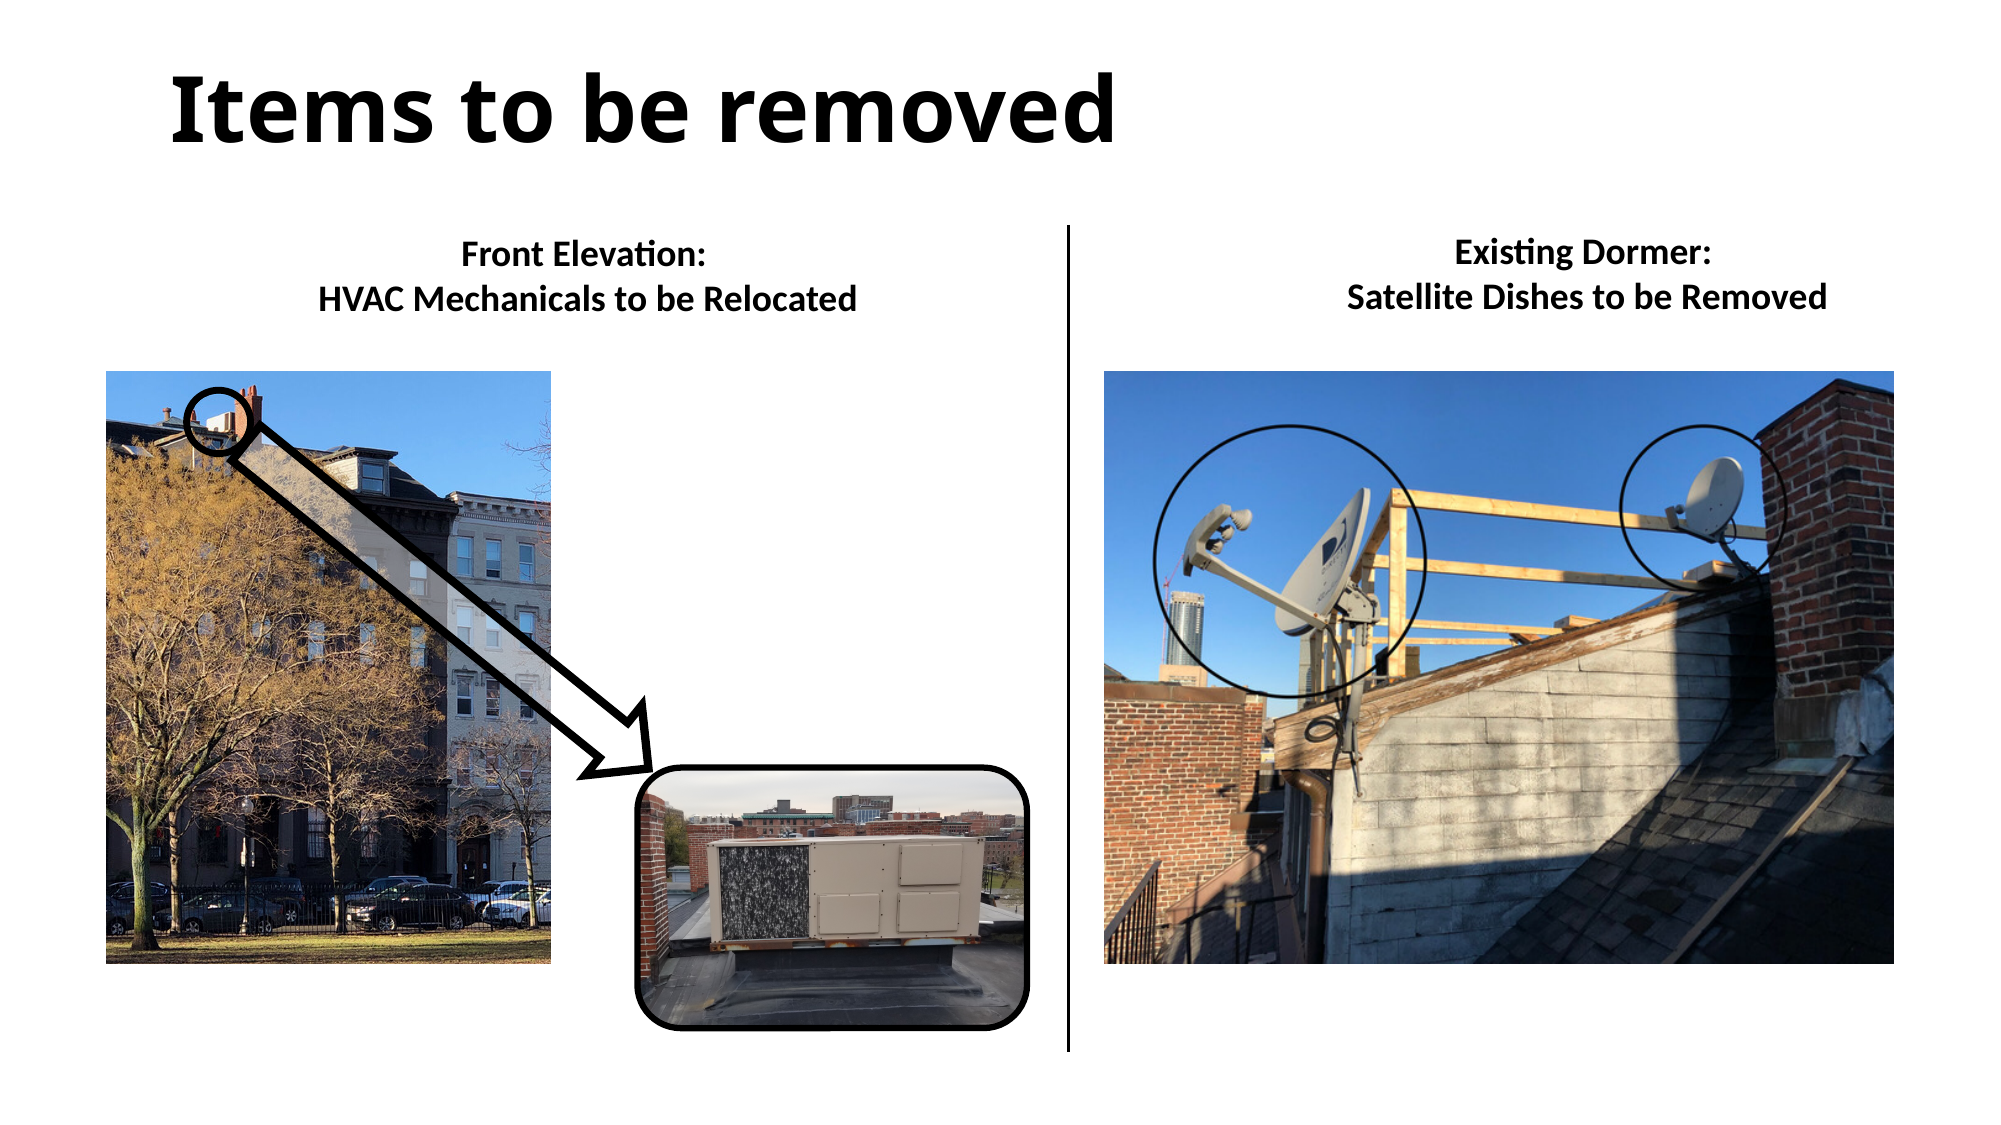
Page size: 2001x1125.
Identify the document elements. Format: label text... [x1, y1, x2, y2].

text_box Existing Dormer: Satellite Dishes to be Removed [1294, 222, 1881, 325]
picture [637, 767, 1028, 1029]
picture [1104, 371, 1894, 964]
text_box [186, 390, 706, 651]
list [106, 371, 551, 964]
title Items to be removed [155, 4, 1881, 222]
text_box Front Elevation: HVAC Mechanicals to be Relocated [236, 222, 941, 326]
